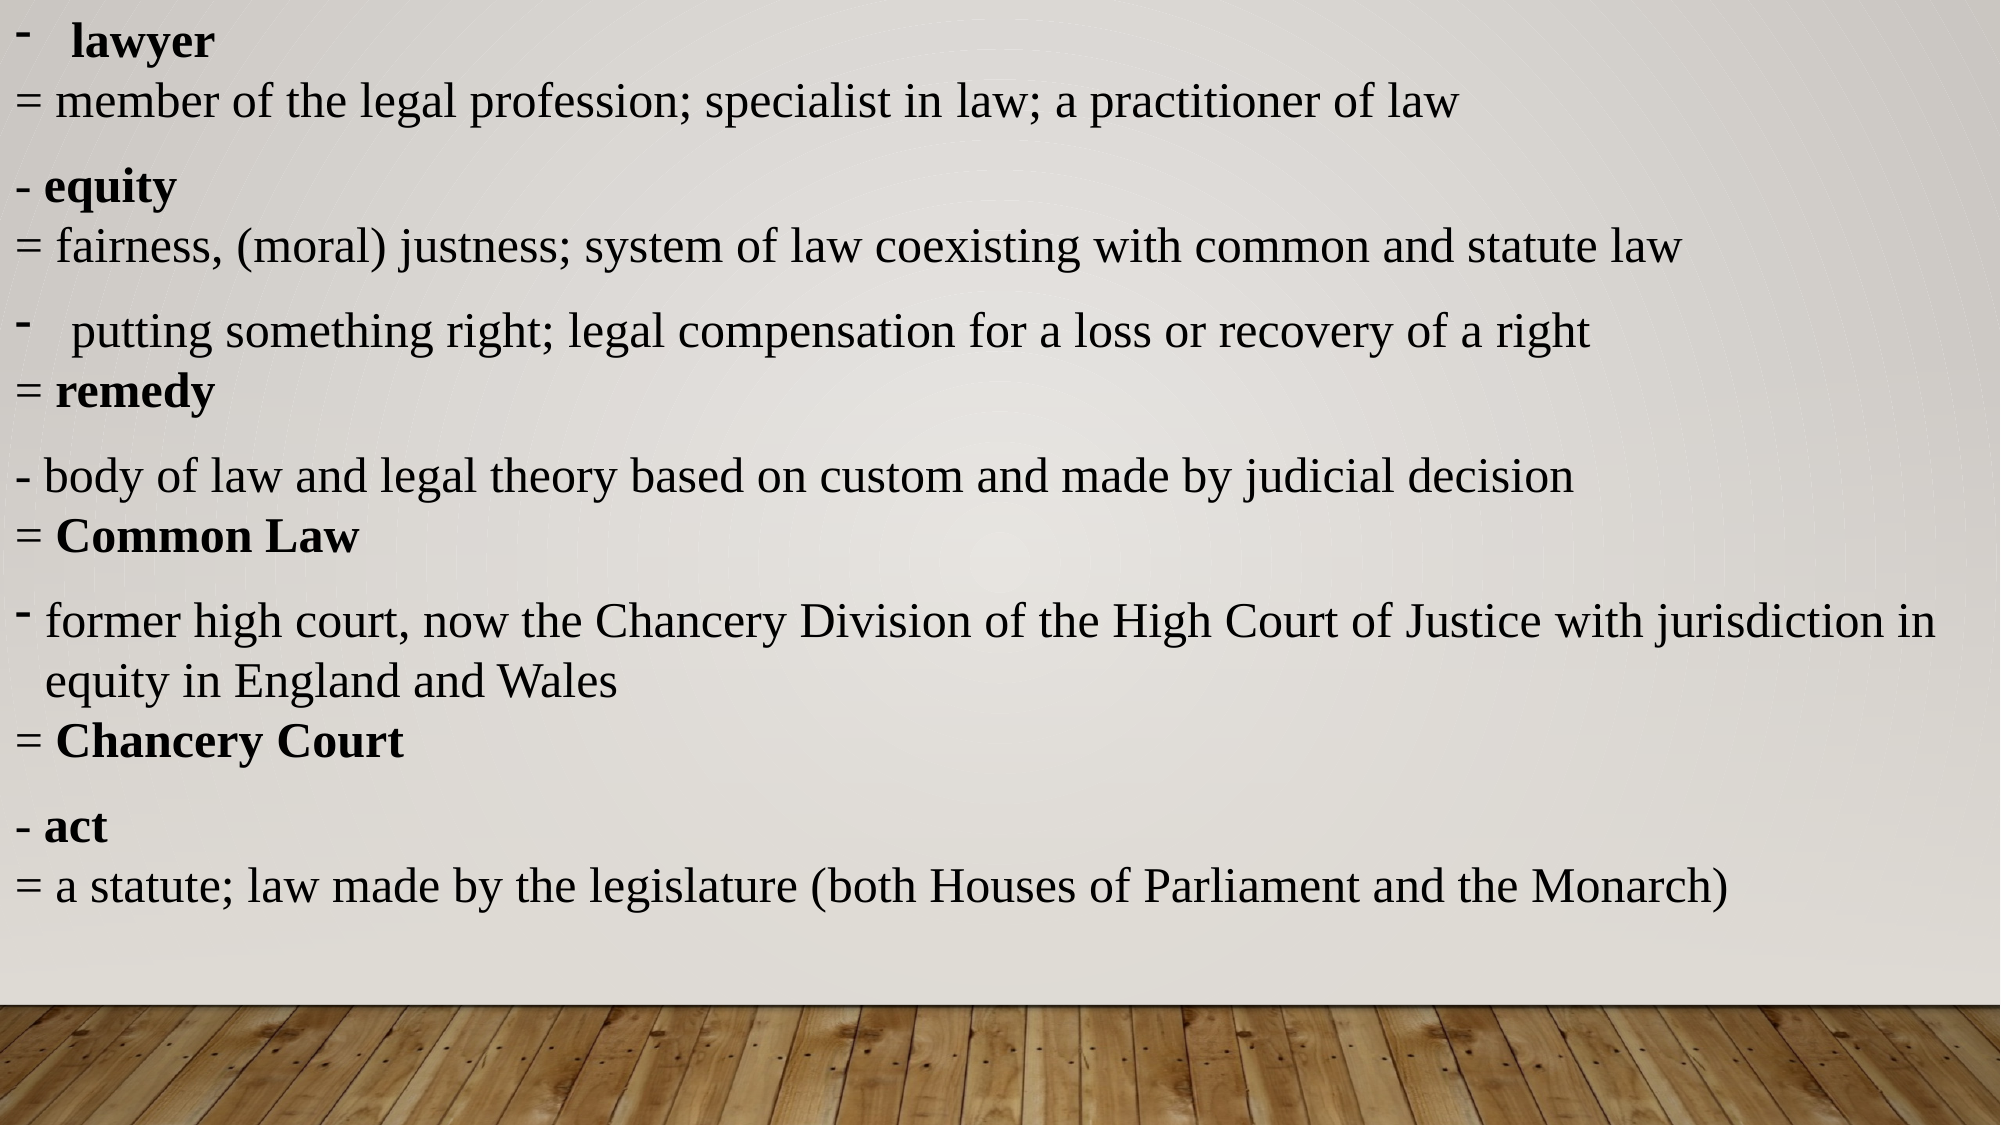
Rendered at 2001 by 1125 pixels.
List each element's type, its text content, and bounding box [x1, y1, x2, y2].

text_box lawyer = member of the legal profession; specialist in law; a practitioner of law - equity = fairness, (moral) justness; system of law coexisting with common and statute law putting something right; legal compensation for a loss or recovery of a right = remedy - body of law and legal theory based on custom and made by judicial decision = Common Law former high court, now the Chancery Division of the High Court of Justice with jurisdiction in equity in England and Wales = Chancery Court - act = a statute; law made by the legislature (both Houses of Parliament and the Monarch) [0, 0, 2000, 945]
picture [0, 1005, 2000, 1125]
